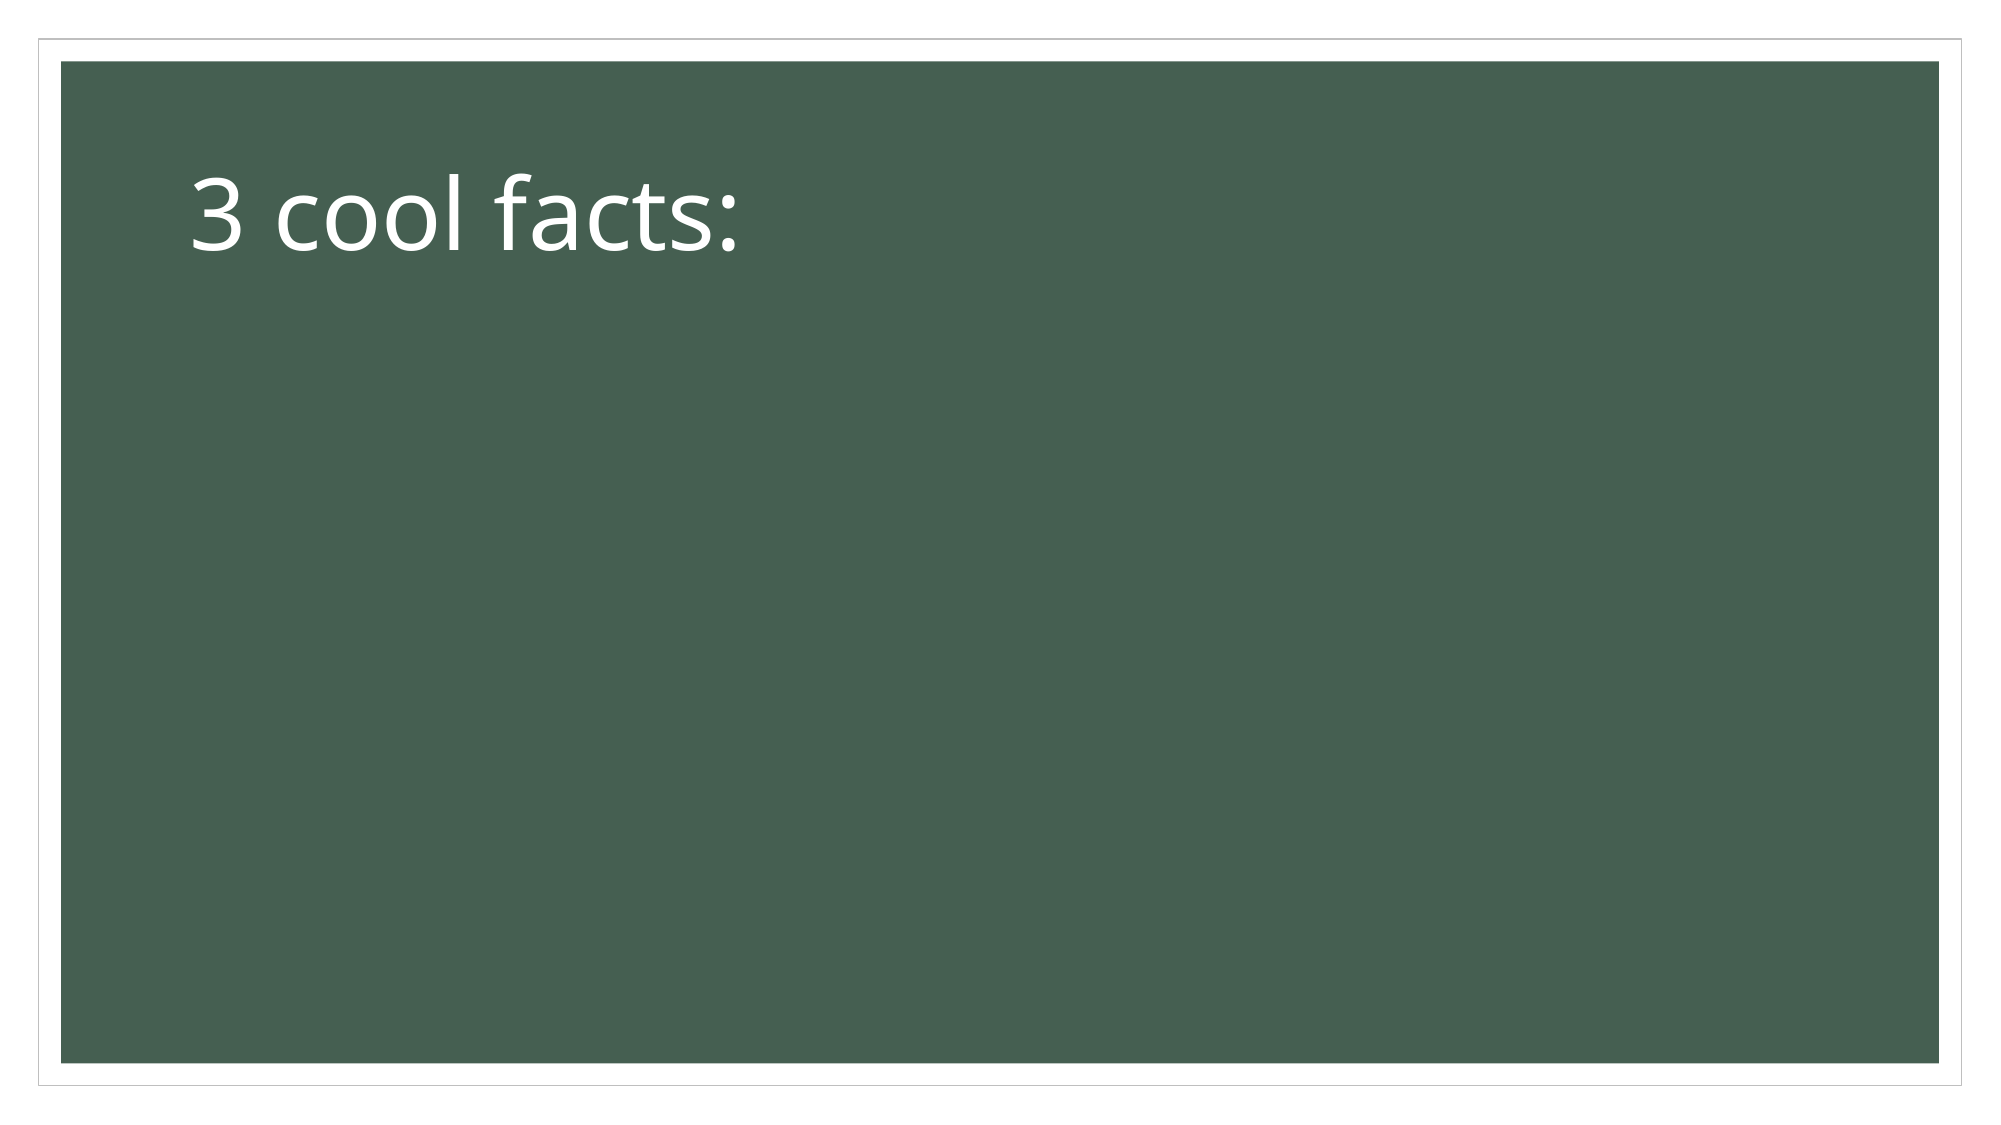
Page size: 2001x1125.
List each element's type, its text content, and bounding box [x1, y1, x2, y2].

title 3 cool facts: [174, 105, 1825, 331]
